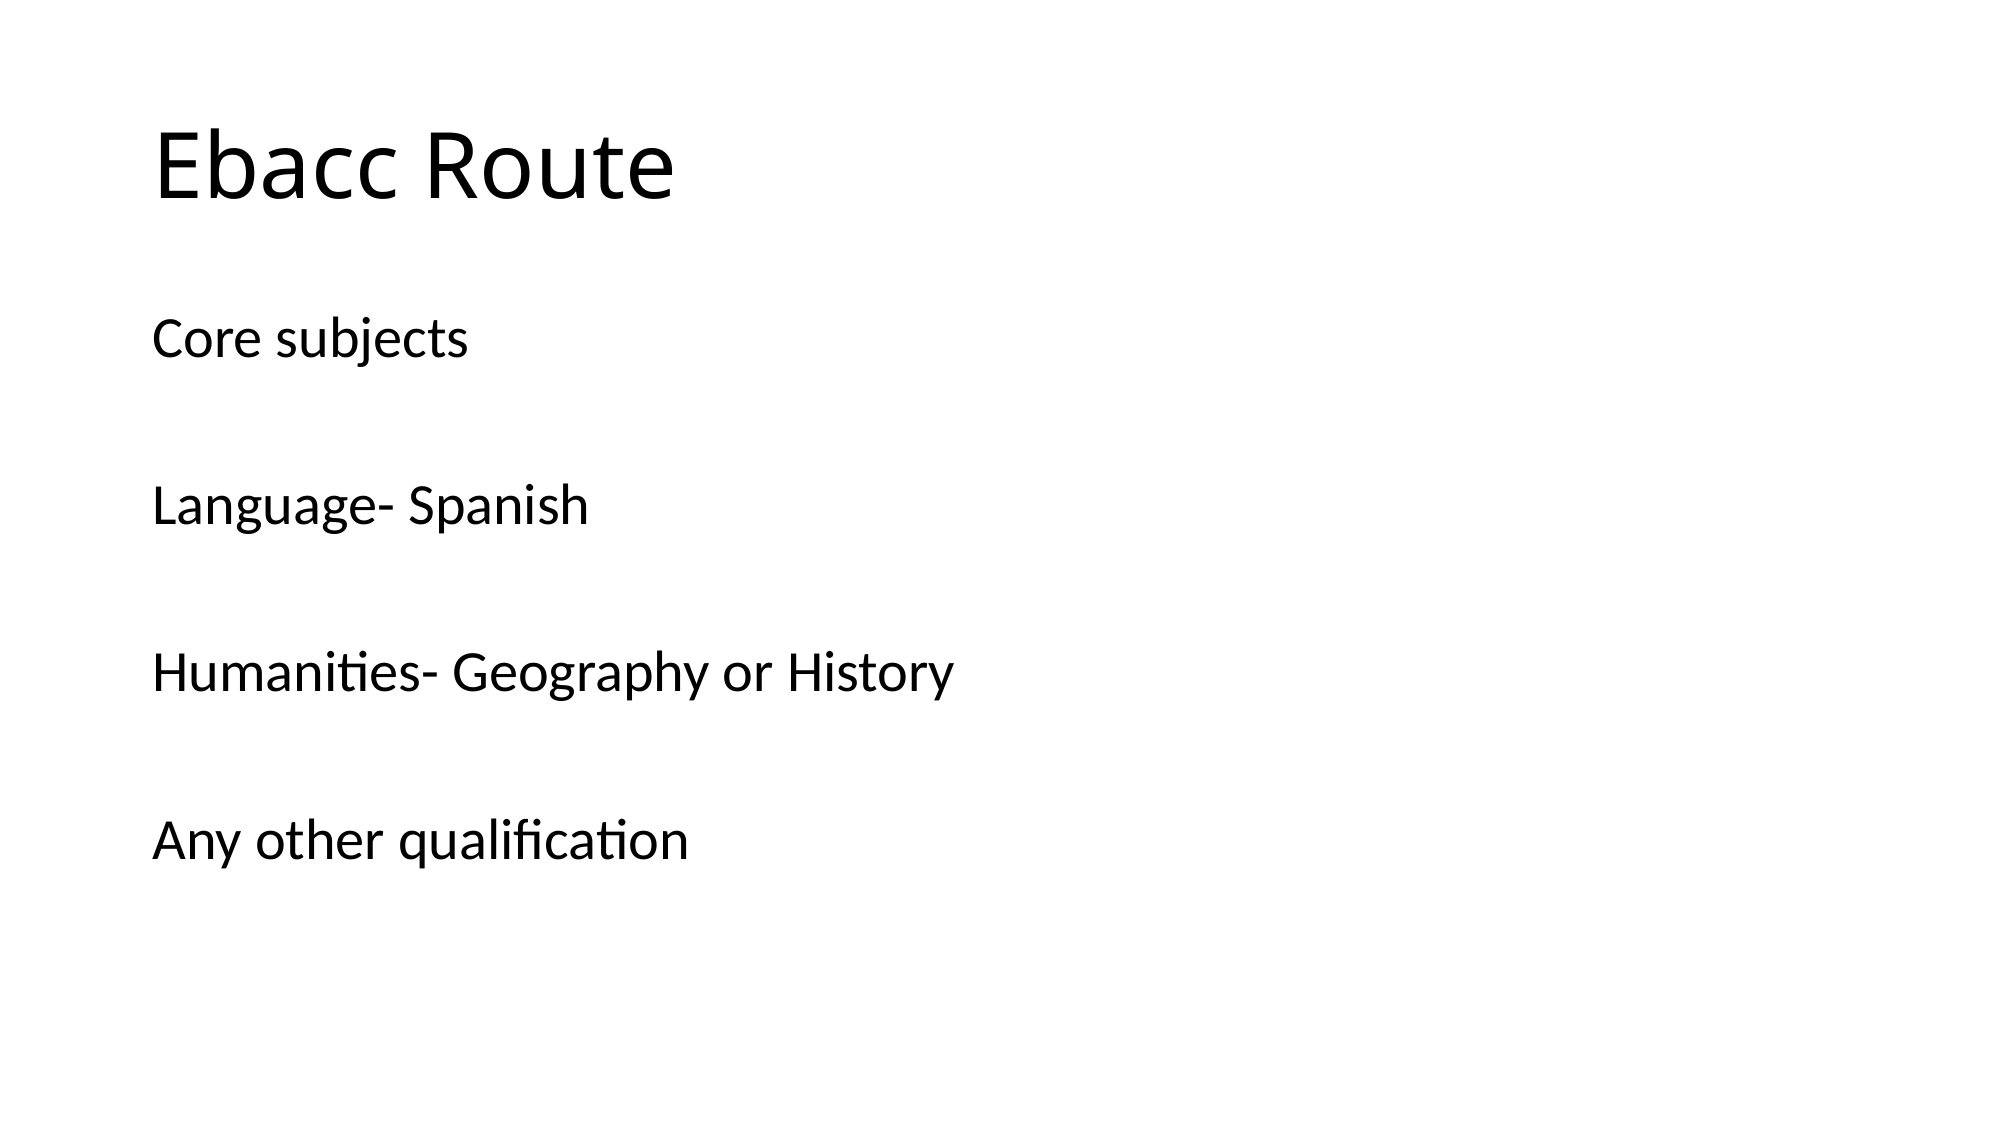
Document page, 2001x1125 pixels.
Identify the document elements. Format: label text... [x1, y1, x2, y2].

title Ebacc Route [137, 59, 1863, 278]
list Core subjects Language- Spanish Humanities- Geography or History Any other qualification [137, 299, 1863, 1014]
